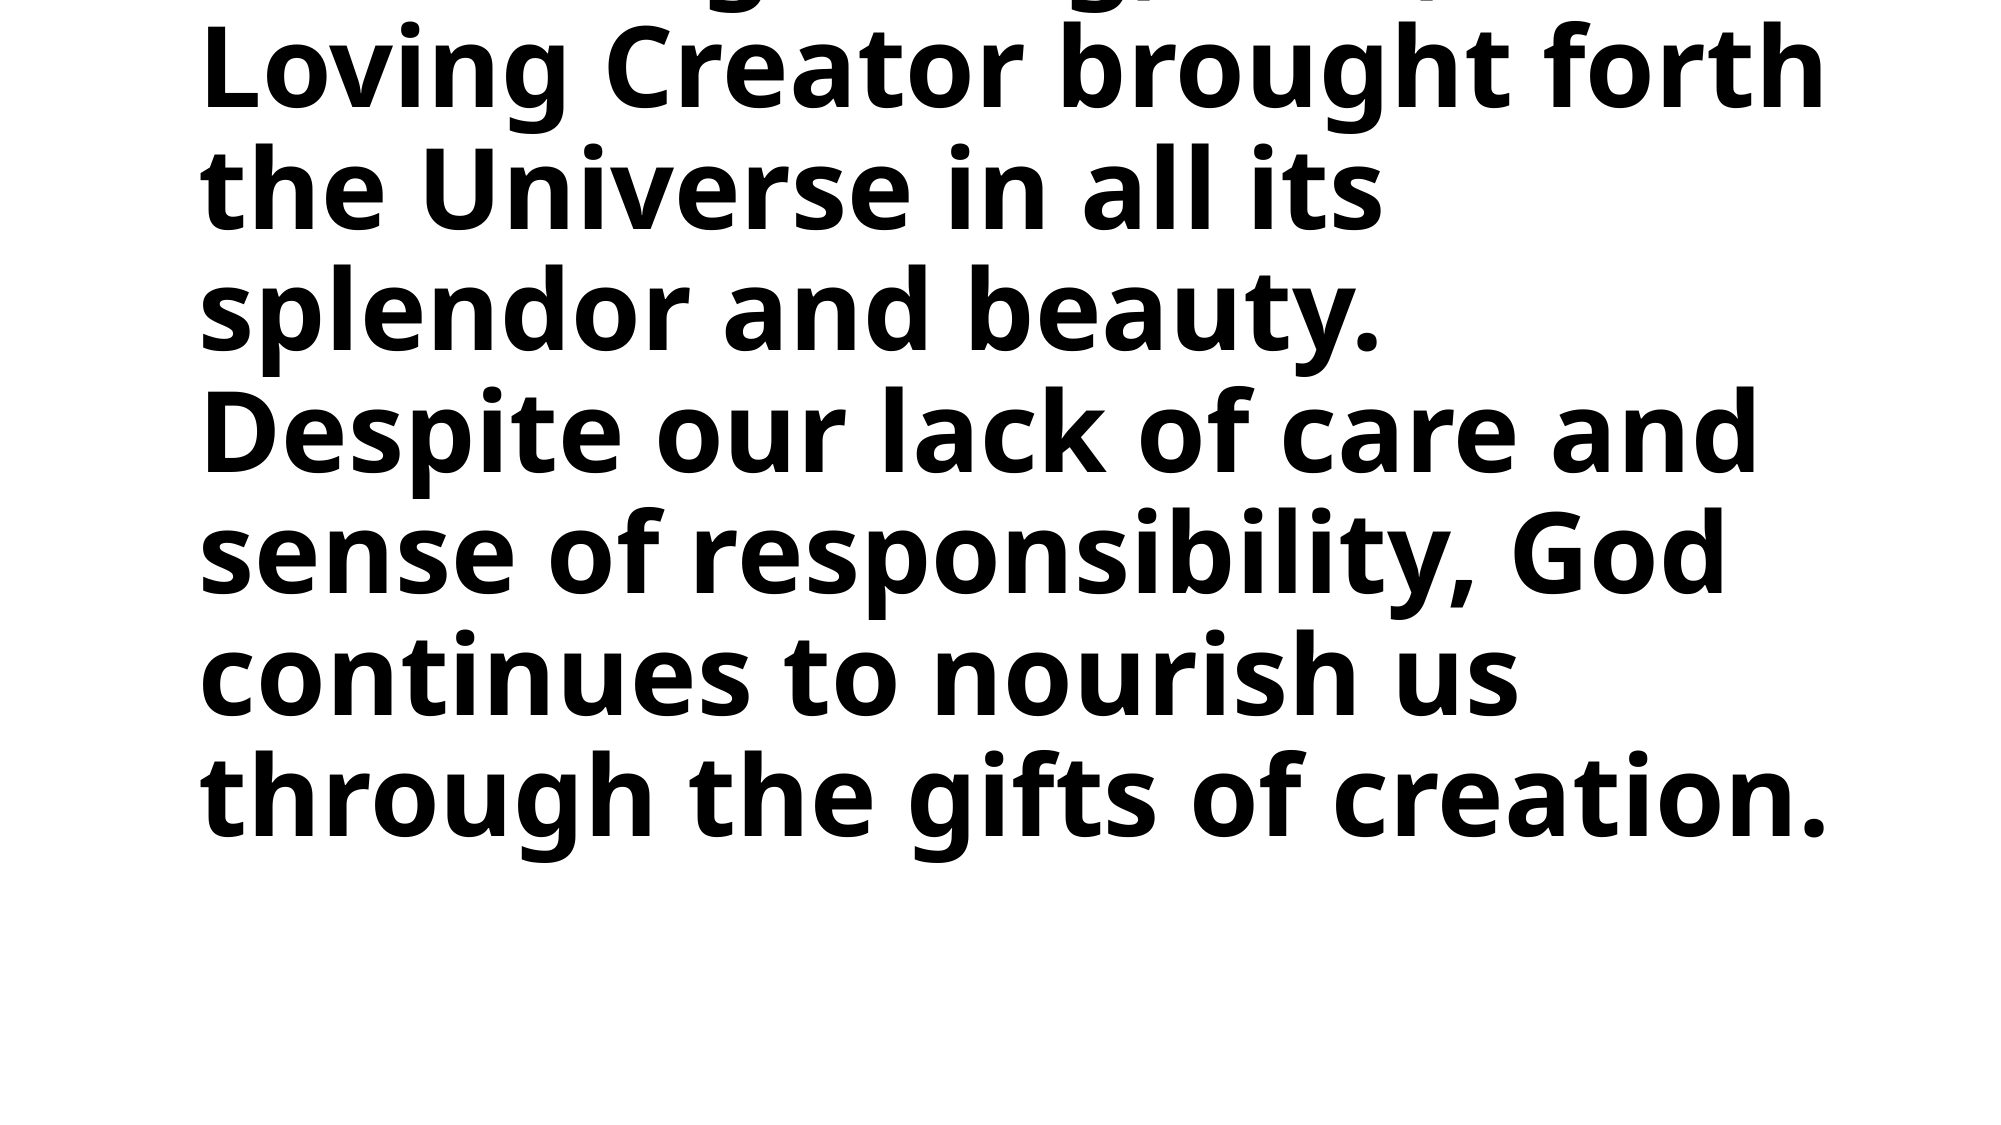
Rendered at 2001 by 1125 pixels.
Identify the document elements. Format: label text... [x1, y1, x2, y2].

title In the beginning, God, our Loving Creator brought forth the Universe in all its splendor and beauty. Despite our lack of care and sense of responsibility, God continues to nourish us through the gifts of creation. [183, 826, 1849, 1125]
